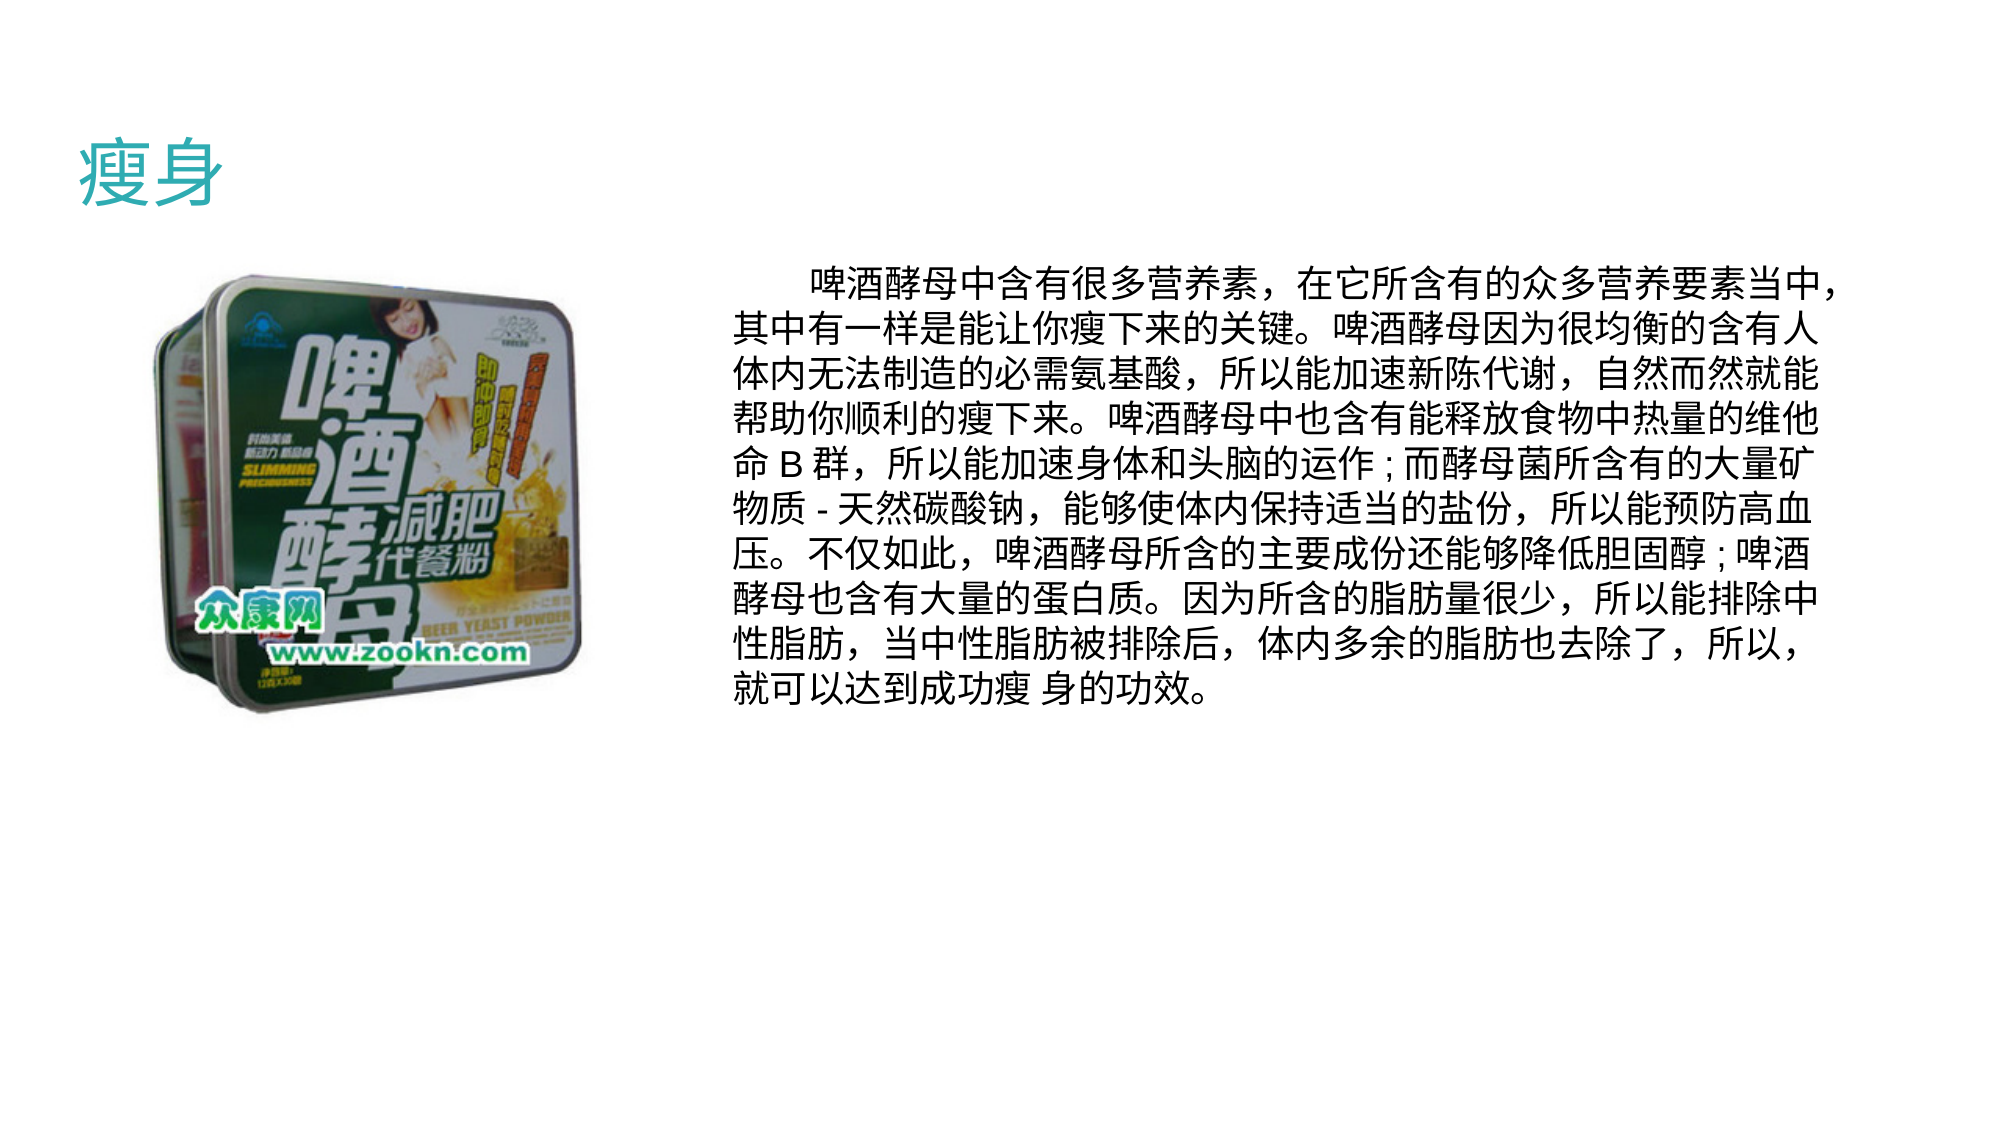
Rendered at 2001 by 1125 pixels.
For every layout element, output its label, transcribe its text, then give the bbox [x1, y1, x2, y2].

text_box 瘦身 [62, 72, 243, 223]
text_box 啤酒酵母中含有很多营养素，在它所含有的众多营养要素当中，其中有一样是能让你瘦下来的关键。啤酒酵母因为很均衡的含有人体内无法制造的必需氨基酸，所以能加速新陈代谢，自然而然就能帮助你顺利的瘦下来。啤酒酵母中也含有能释放食物中热量的维他命B群，所以能加速身体和头脑的运作;而酵母菌所含有的大量矿物质-天然碳酸钠，能够使体内保持适当的盐份，所以能预防高血压。不仅如此，啤酒酵母所含的主要成份还能够降低胆固醇;啤酒酵母也含有大量的蛋白质。因为所含的脂肪量很少，所以能排除中性脂肪，当中性脂肪被排除后，体内多余的脂肪也去除了，所以，就可以达到成功瘦 身的功效。 [717, 252, 1863, 718]
picture [131, 252, 616, 738]
